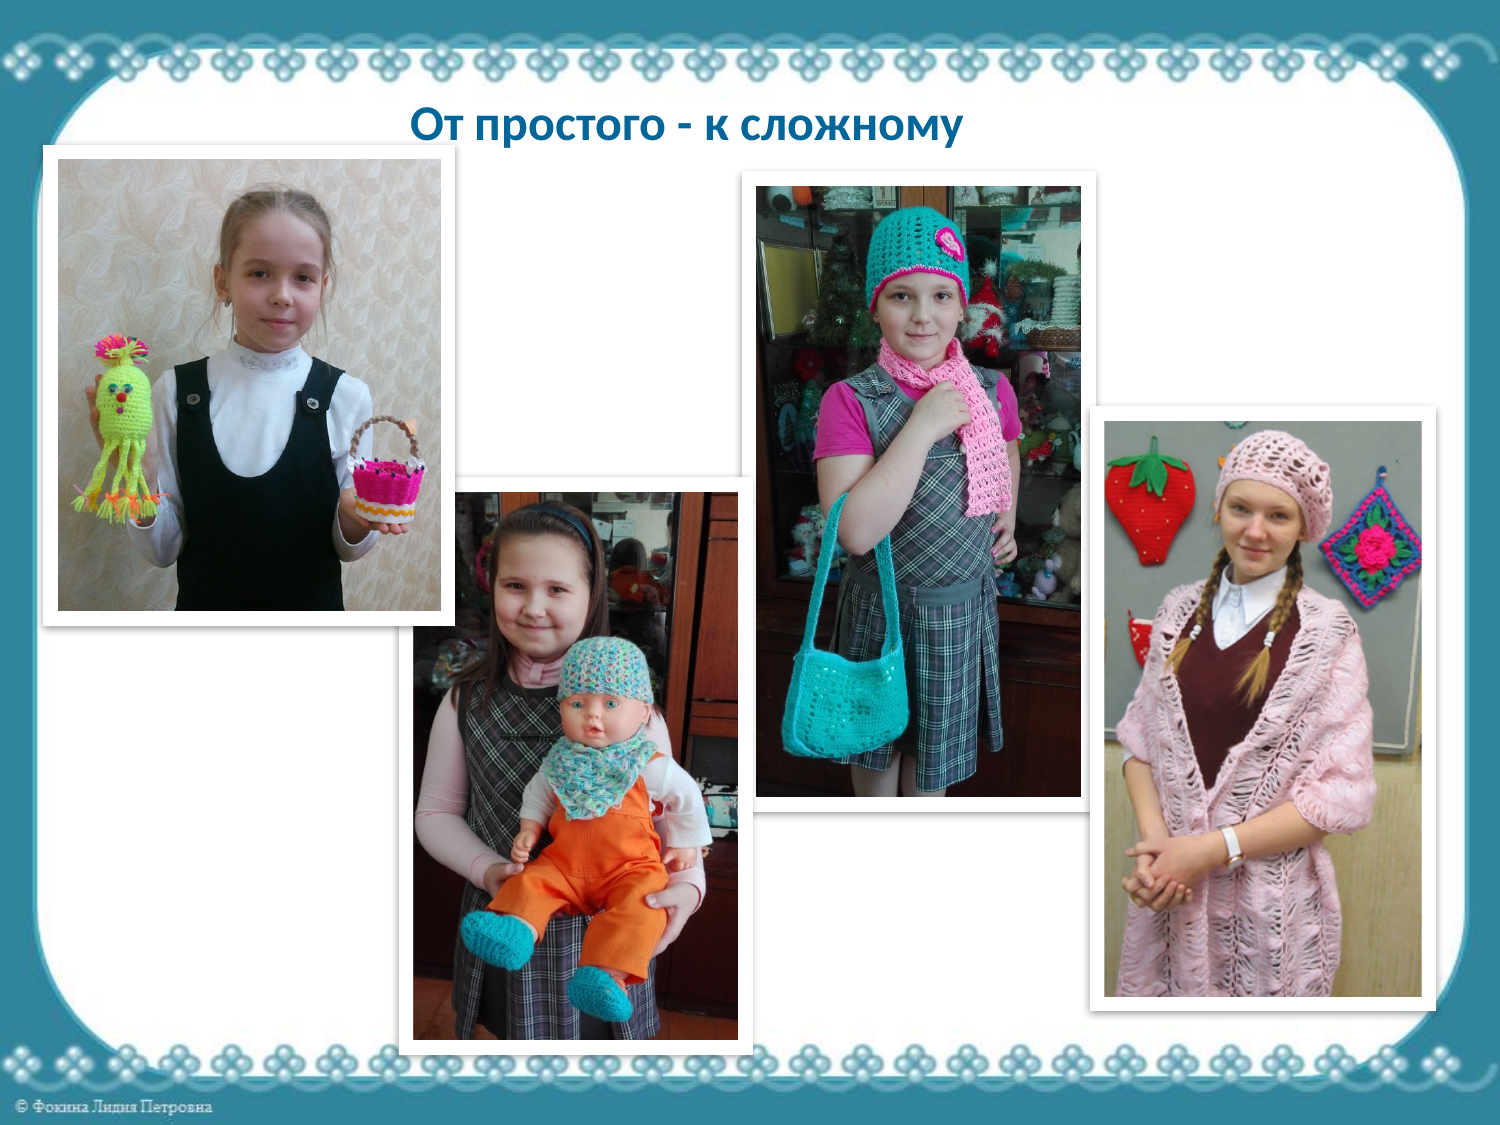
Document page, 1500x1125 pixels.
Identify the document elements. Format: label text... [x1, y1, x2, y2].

picture [0, 0, 1500, 1125]
text_box От простого - к сложному [395, 83, 1081, 159]
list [755, 185, 1082, 798]
